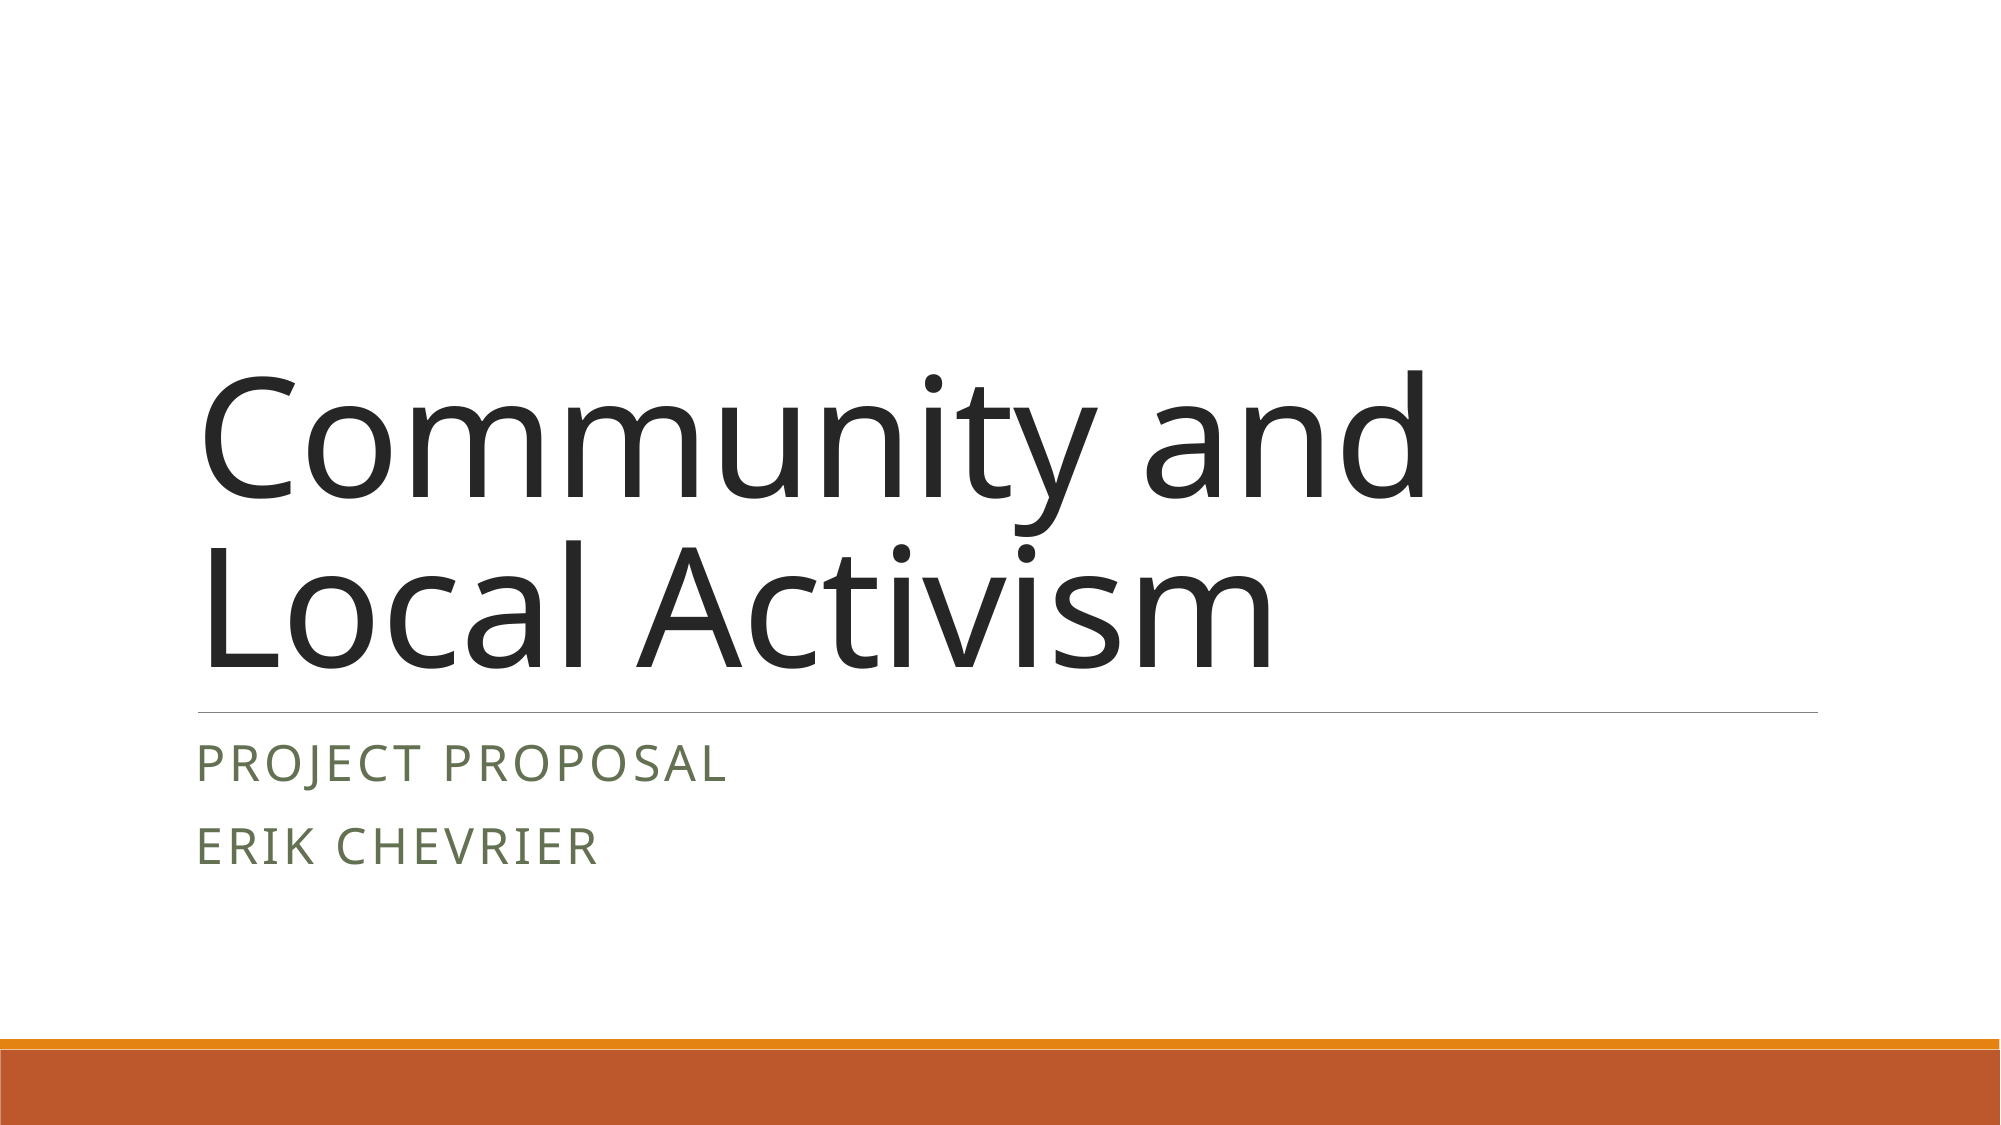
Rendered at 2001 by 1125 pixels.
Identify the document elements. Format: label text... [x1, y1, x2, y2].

title Community and Local Activism [180, 124, 1830, 710]
subtitle Project Proposal Erik Chevrier [180, 730, 1831, 919]
